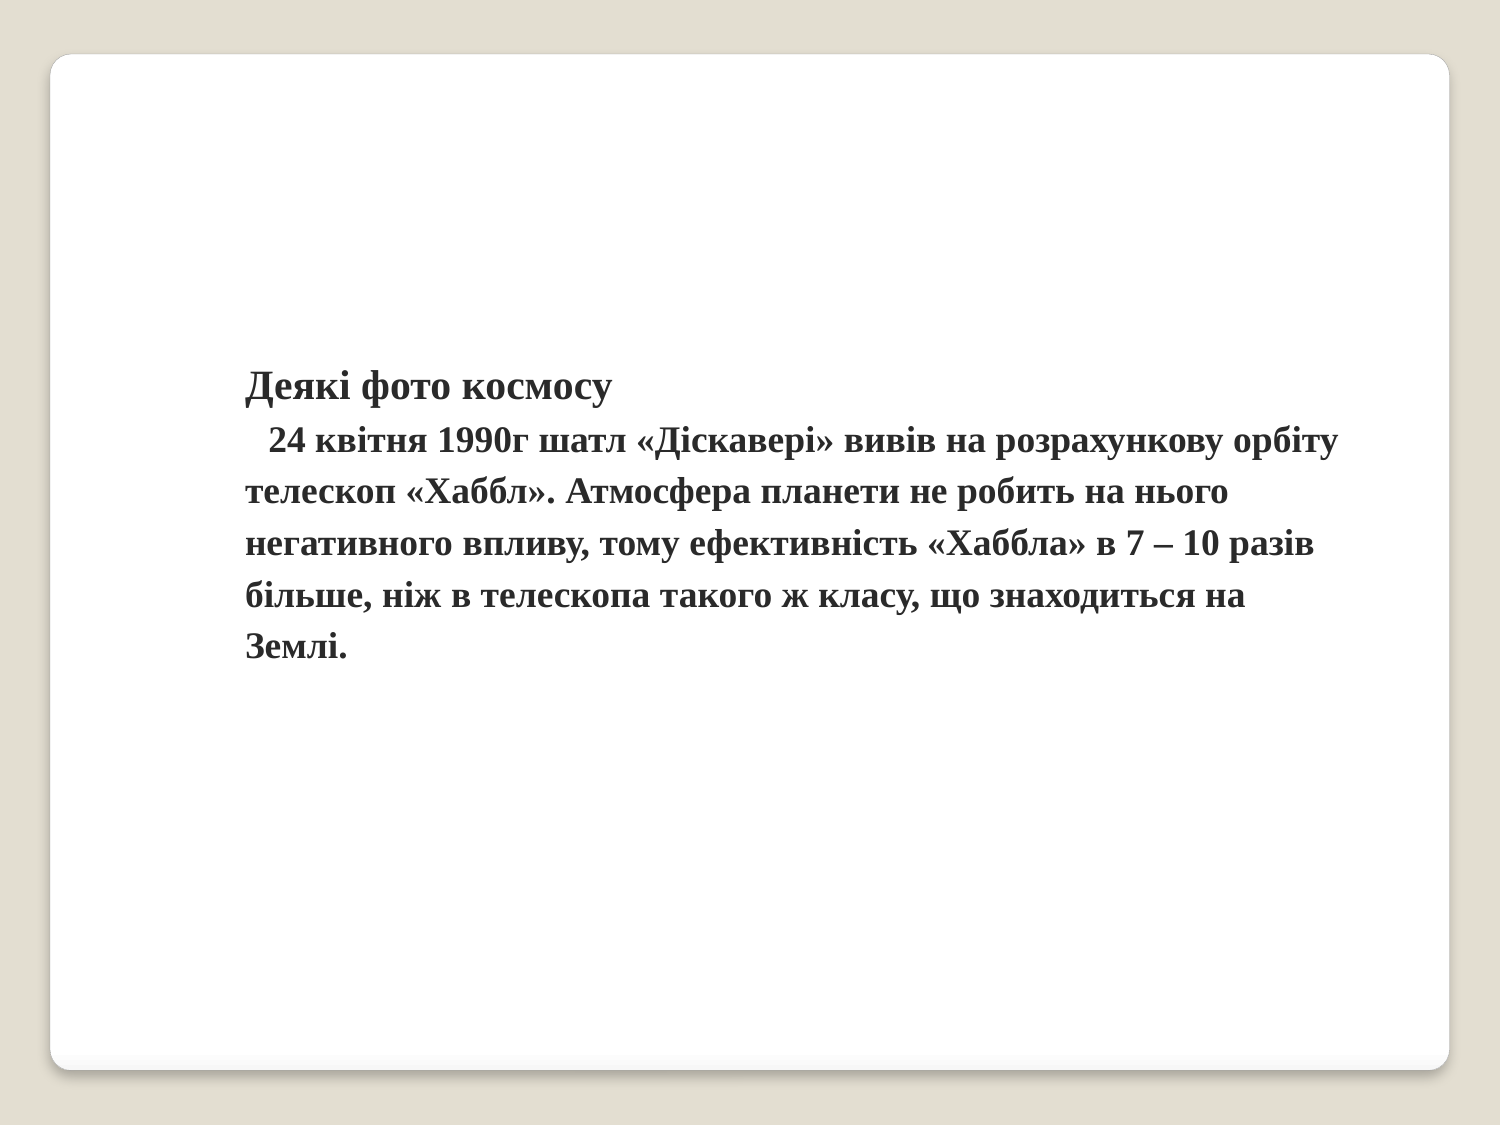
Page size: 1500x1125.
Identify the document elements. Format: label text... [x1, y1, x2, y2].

text_box Деякі фото космосу 24 квітня 1990г шатл «Діскавері» вивів на розрахункову орбіту телескоп «Хаббл». Атмосфера планети не робить на нього негативного впливу, тому ефективність «Хаббла» в 7 – 10 разів більше, ніж в телескопа такого ж класу, що знаходиться на Землі. [230, 342, 1365, 674]
